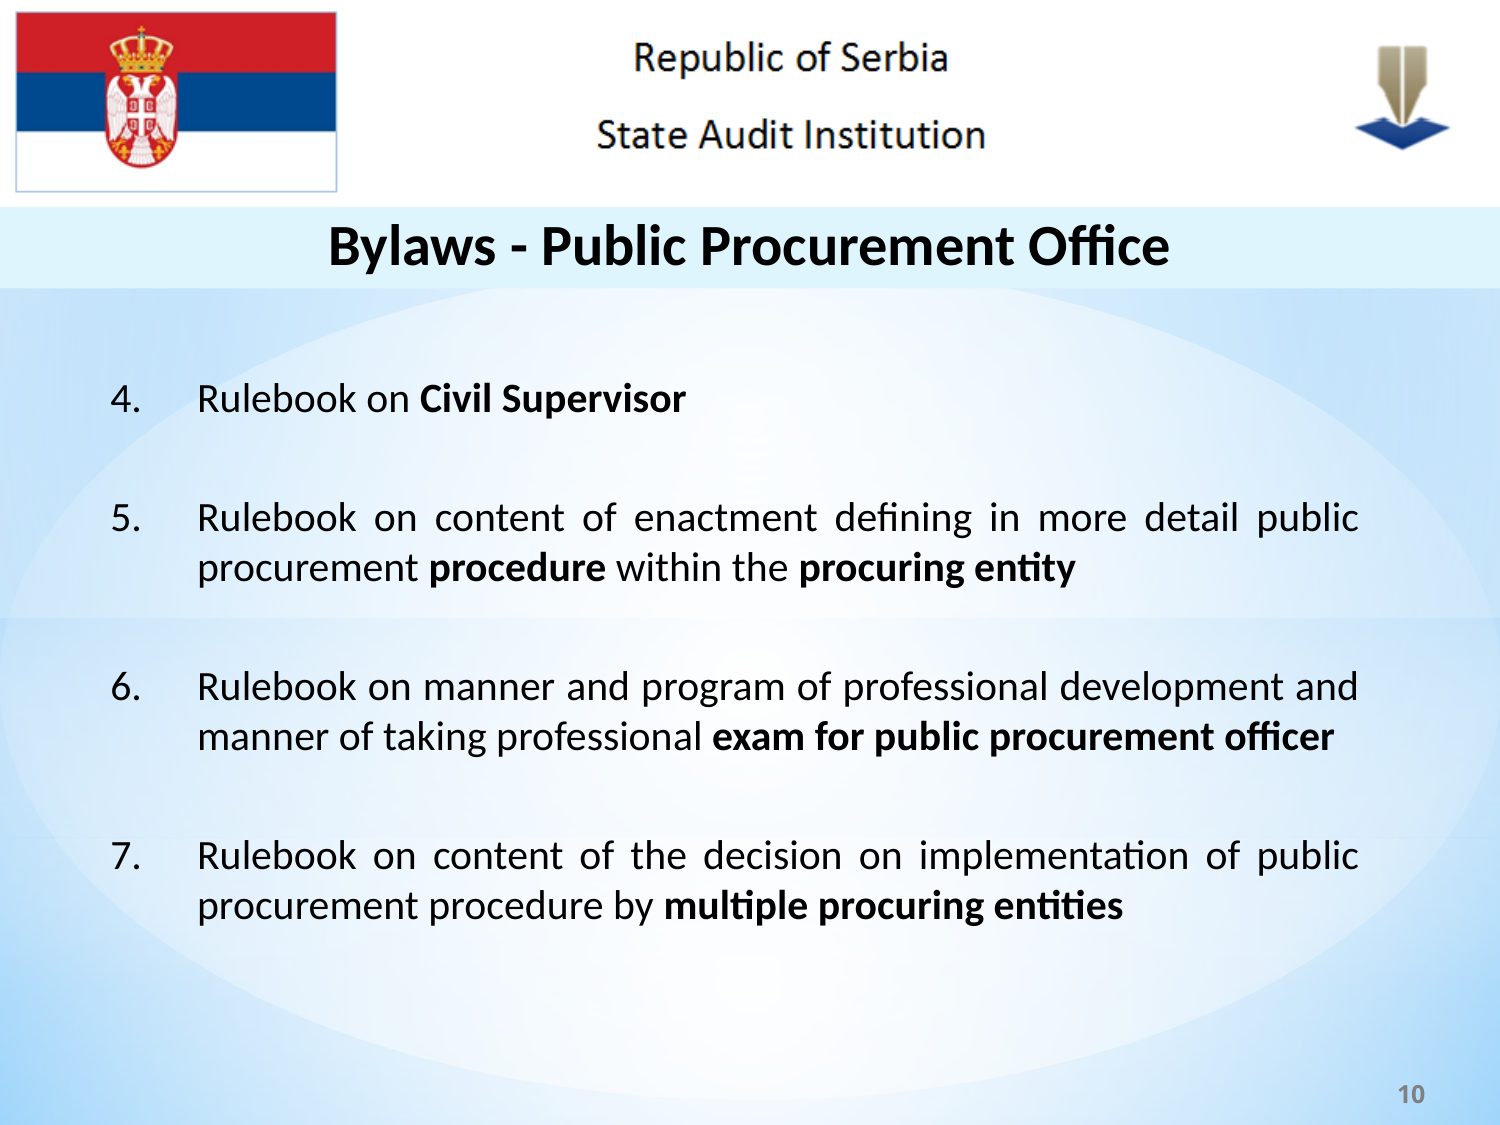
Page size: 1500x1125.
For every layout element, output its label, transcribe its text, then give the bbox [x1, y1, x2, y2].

list Rulebook on Civil Supervisor Rulebook on content of enactment defining in more detail public procurement procedure within the procuring entity Rulebook on manner and program of professional development and manner of taking professional exam for public procurement officer Rulebook on content of the decision on implementation of public procurement procedure by multiple procuring entities [50, 324, 1375, 1038]
picture [0, 0, 1500, 207]
title Bylaws - Public Procurement Office [0, 215, 1500, 289]
slide_number 10 [1322, 1065, 1500, 1125]
